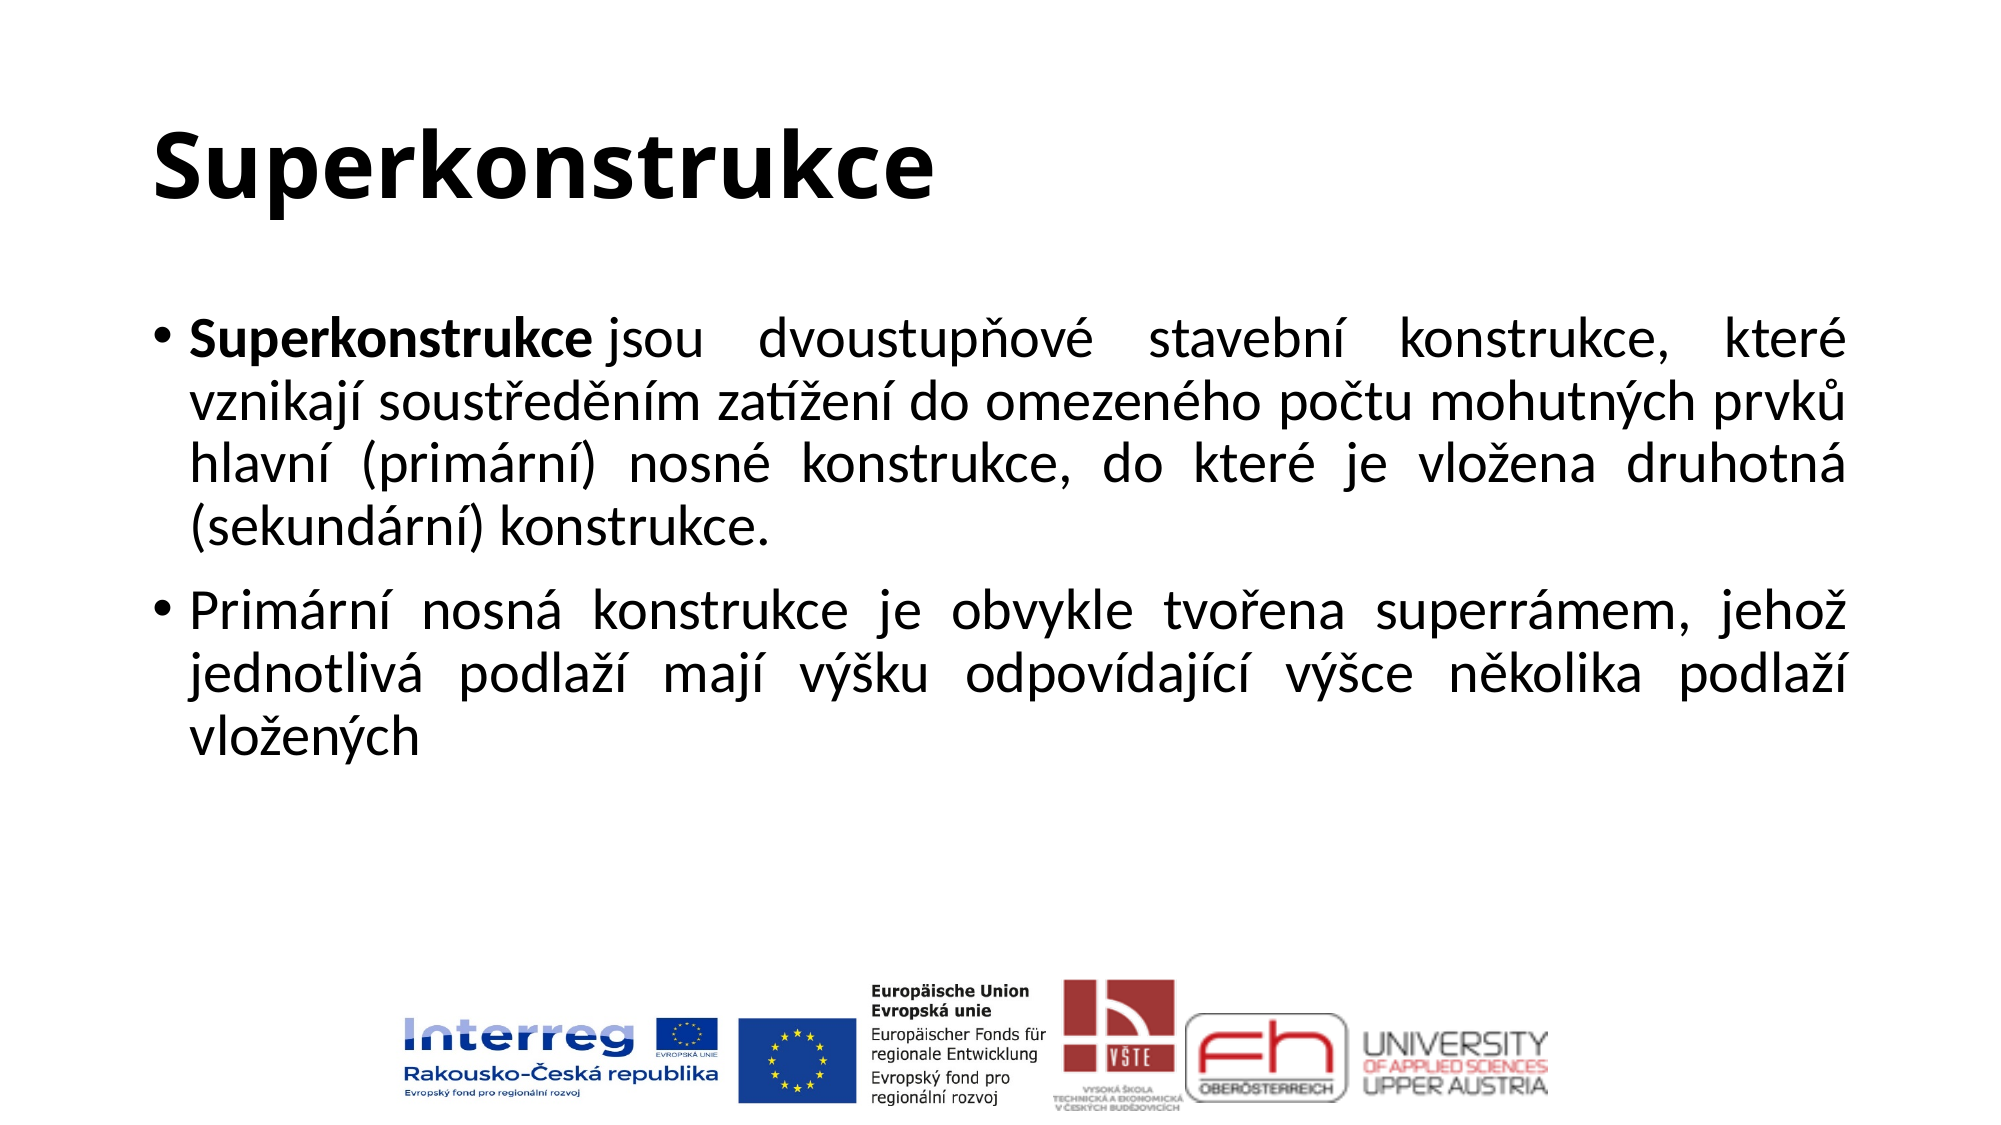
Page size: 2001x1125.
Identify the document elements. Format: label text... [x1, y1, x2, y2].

picture [1185, 1013, 1548, 1103]
list Superkonstrukce jsou dvoustupňové stavební konstrukce, které vznikají soustředěním zatížení do omezeného počtu mohutných prvků hlavní (primární) nosné konstrukce, do které je vložena druhotná (sekundární) konstrukce. Primární nosná konstrukce je obvykle tvořena superrámem, jehož jednotlivá podlaží mají výšku odpovídající výšce několika podlaží vložených [137, 299, 1863, 1014]
picture [1053, 979, 1184, 1111]
title Superkonstrukce [137, 59, 1863, 278]
picture [374, 984, 1046, 1125]
